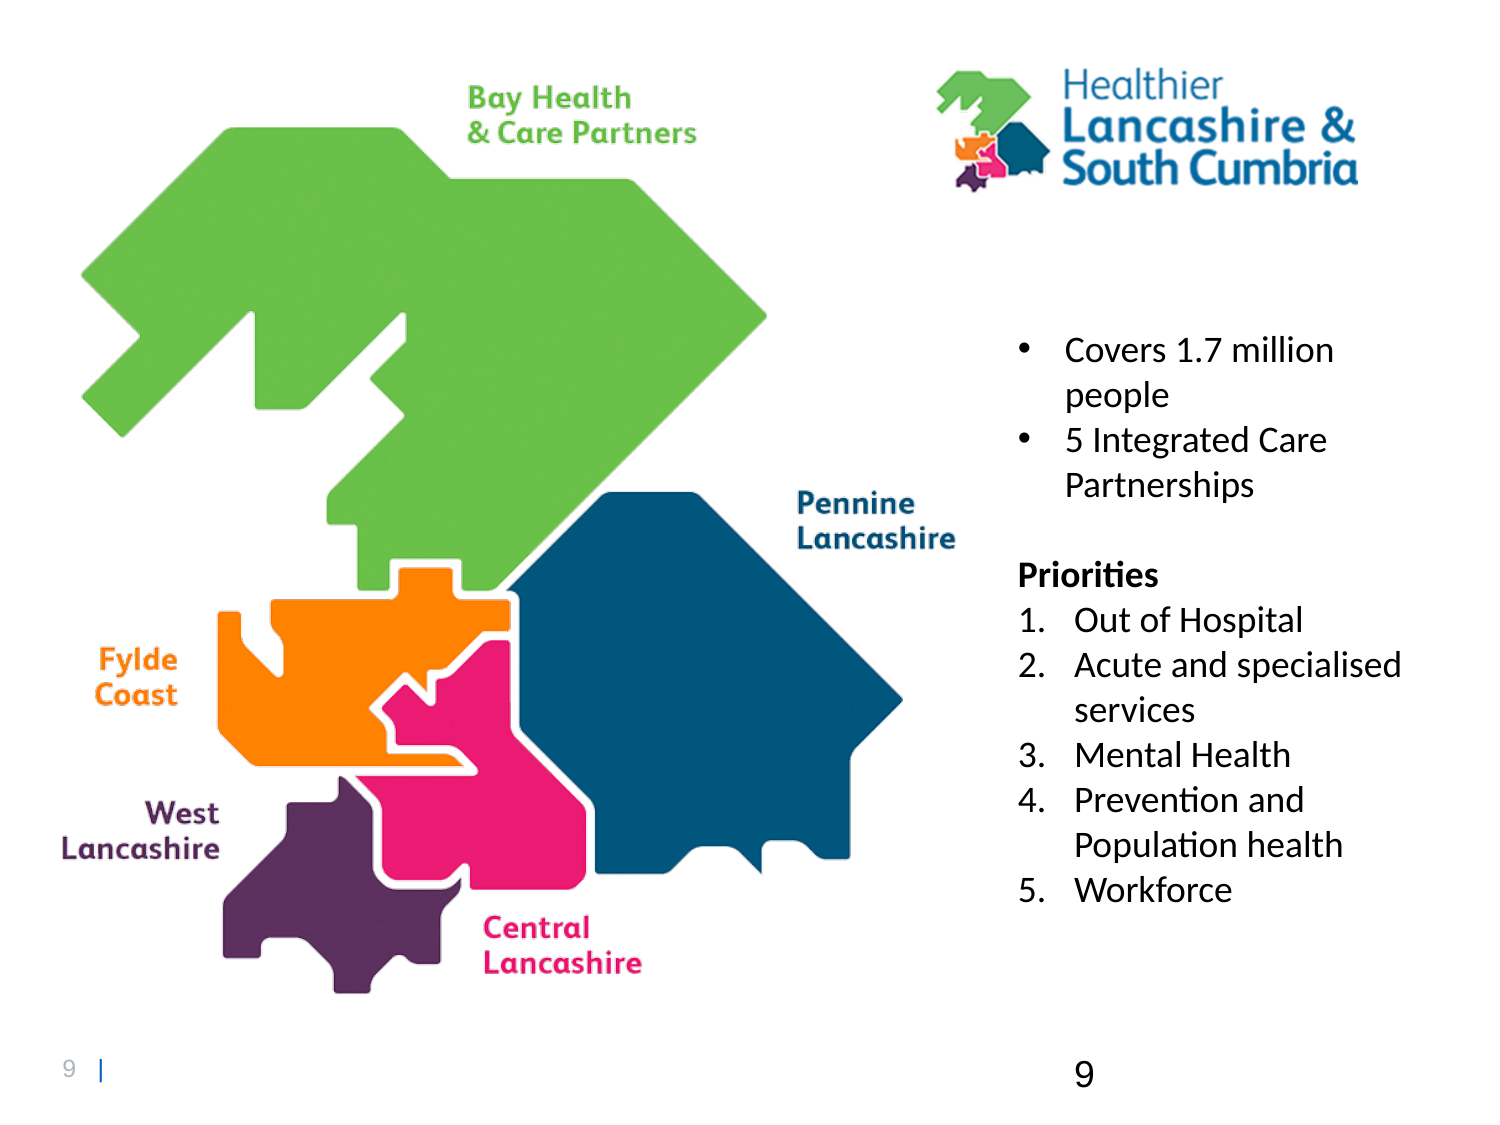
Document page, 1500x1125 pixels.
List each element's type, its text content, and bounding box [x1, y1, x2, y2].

slide_number 9 [1059, 1042, 1397, 1103]
picture [62, 63, 1358, 995]
text_box Covers 1.7 million people 5 Integrated Care Partnerships Priorities Out of Hospital Acute and specialised services Mental Health Prevention and Population health Workforce [1003, 317, 1445, 918]
